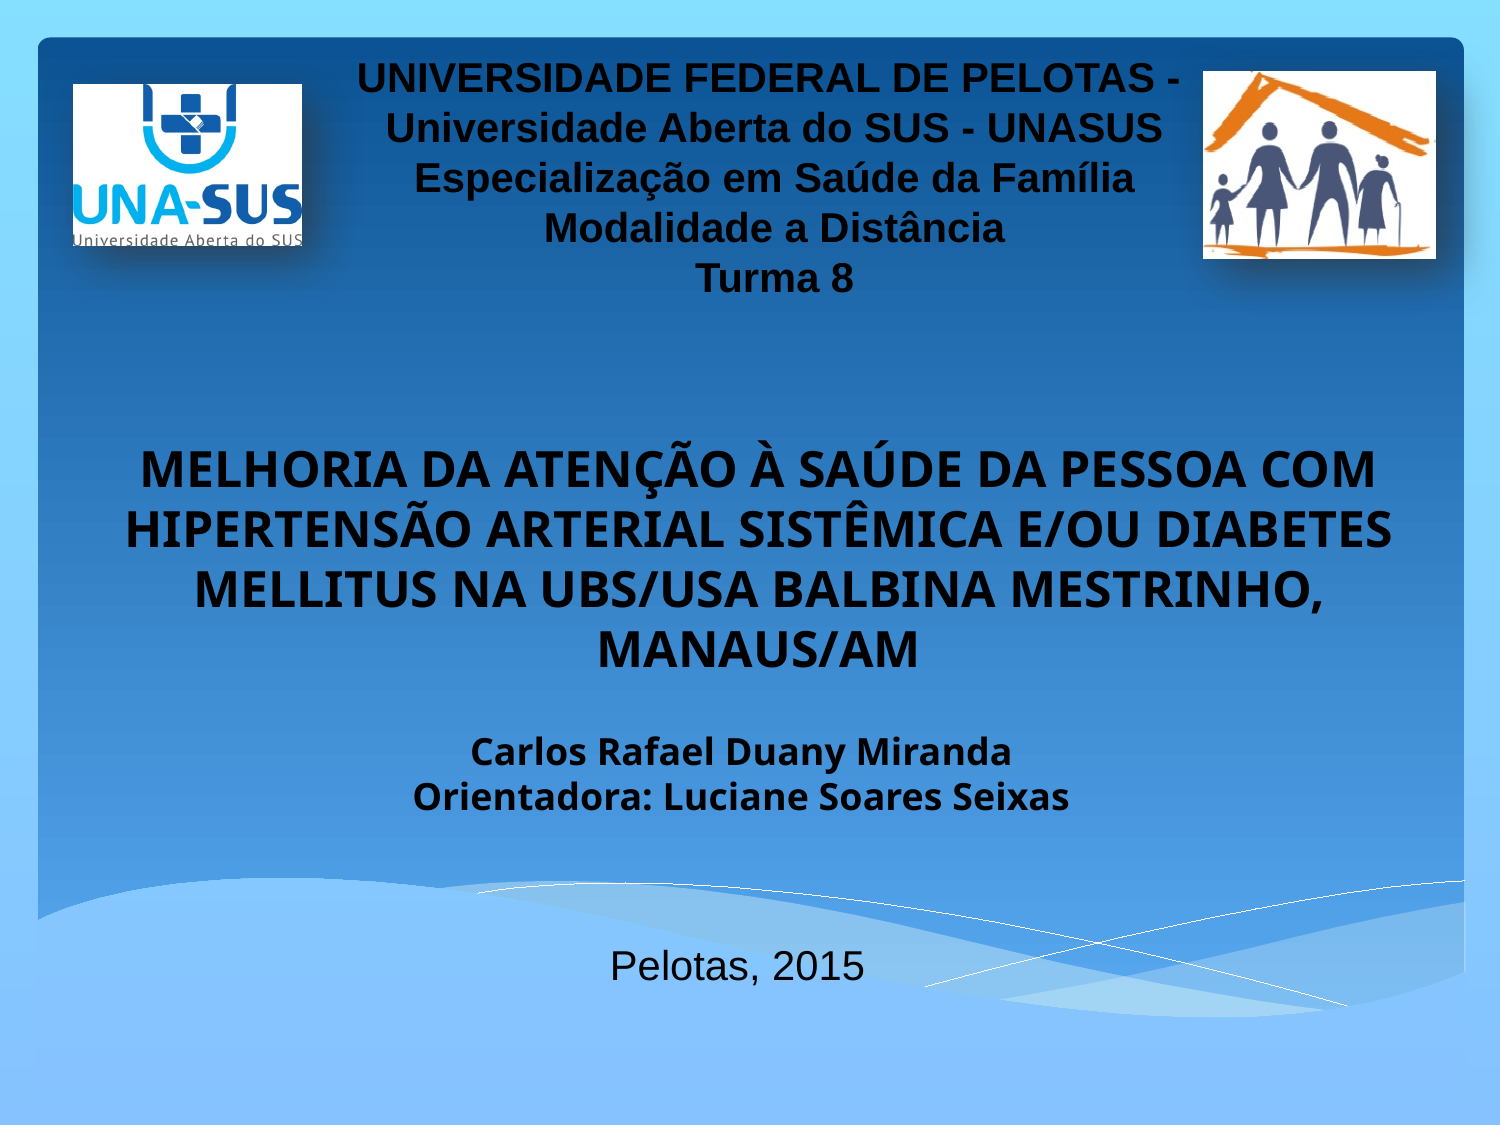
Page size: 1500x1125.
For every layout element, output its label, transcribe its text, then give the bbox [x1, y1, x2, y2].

text_box Carlos Rafael Duany Miranda Orientadora: Luciane Soares Seixas [132, 720, 1351, 826]
text_box MELHORIA DA ATENÇÃO À SAÚDE DA PESSOA COM HIPERTENSÃO ARTERIAL SISTÊMICA E/OU DIABETES MELLITUS NA UBS/USA BALBINA MESTRINHO, MANAUS/AM [73, 339, 1445, 737]
text_box UNIVERSIDADE FEDERAL DE PELOTAS - Universidade Aberta do SUS - UNASUS Especialização em Saúde da Família Modalidade a Distância Turma 8 [187, 60, 1212, 339]
text_box Pelotas, 2015 [128, 931, 1347, 997]
picture [73, 84, 302, 246]
picture [1202, 70, 1436, 259]
subtitle [112, 773, 1400, 1035]
